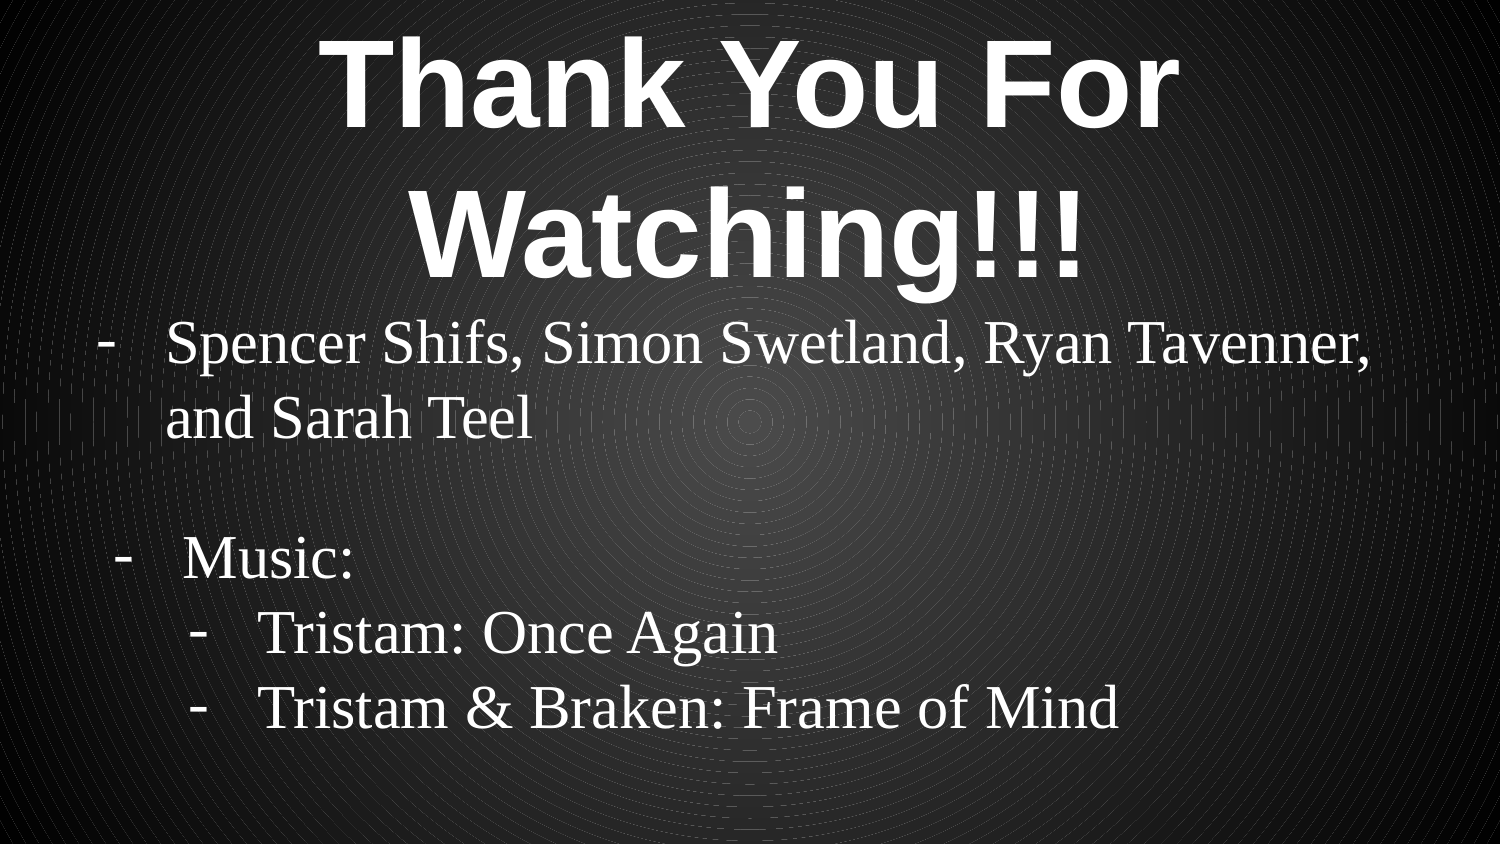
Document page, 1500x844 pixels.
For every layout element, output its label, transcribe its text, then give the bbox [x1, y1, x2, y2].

title Thank You For Watching!!! [75, 119, 1425, 210]
text_box Music: Tristam: Once Again Tristam & Braken: Frame of Mind [92, 500, 1425, 742]
list Spencer Shifs, Simon Swetland, Ryan Tavenner, and Sarah Teel [75, 210, 1425, 822]
